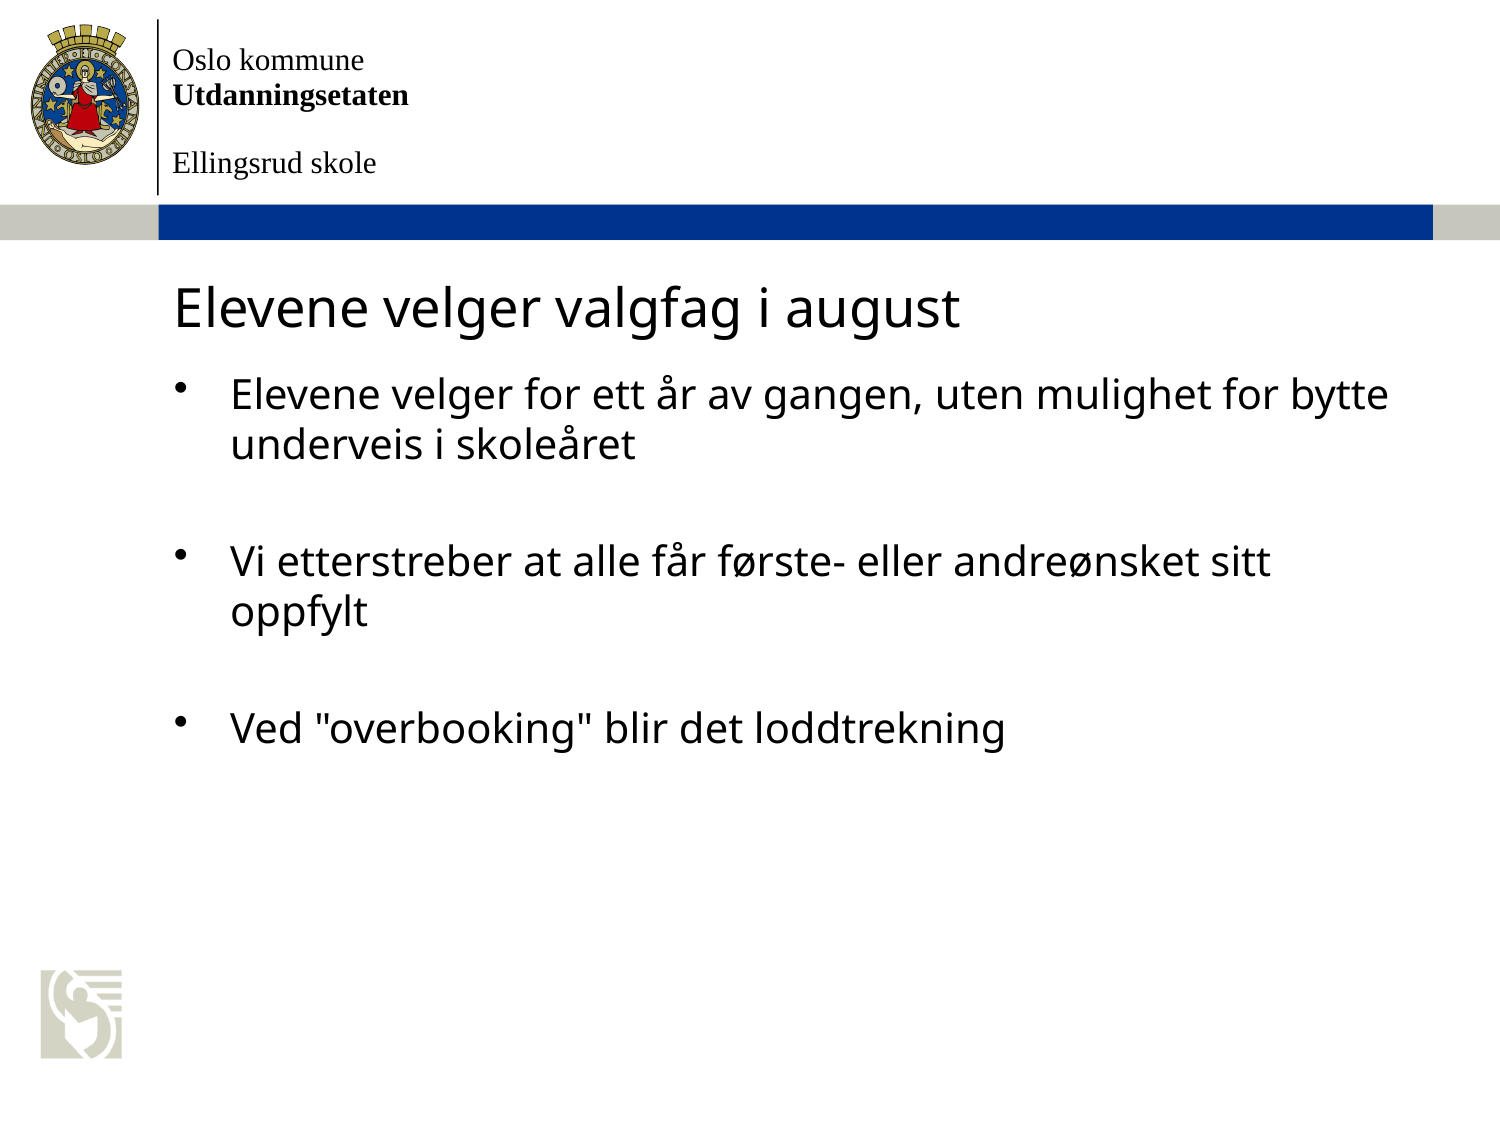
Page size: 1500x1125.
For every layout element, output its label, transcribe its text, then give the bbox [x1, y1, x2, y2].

picture [25, 20, 145, 169]
list Elevene velger for ett år av gangen, uten mulighet for bytte underveis i skoleåret Vi etterstreber at alle får første- eller andreønsket sitt oppfylt Ved "overbooking" blir det loddtrekning [158, 360, 1430, 963]
title Elevene velger valgfag i august [158, 265, 1430, 352]
picture [38, 967, 124, 1061]
